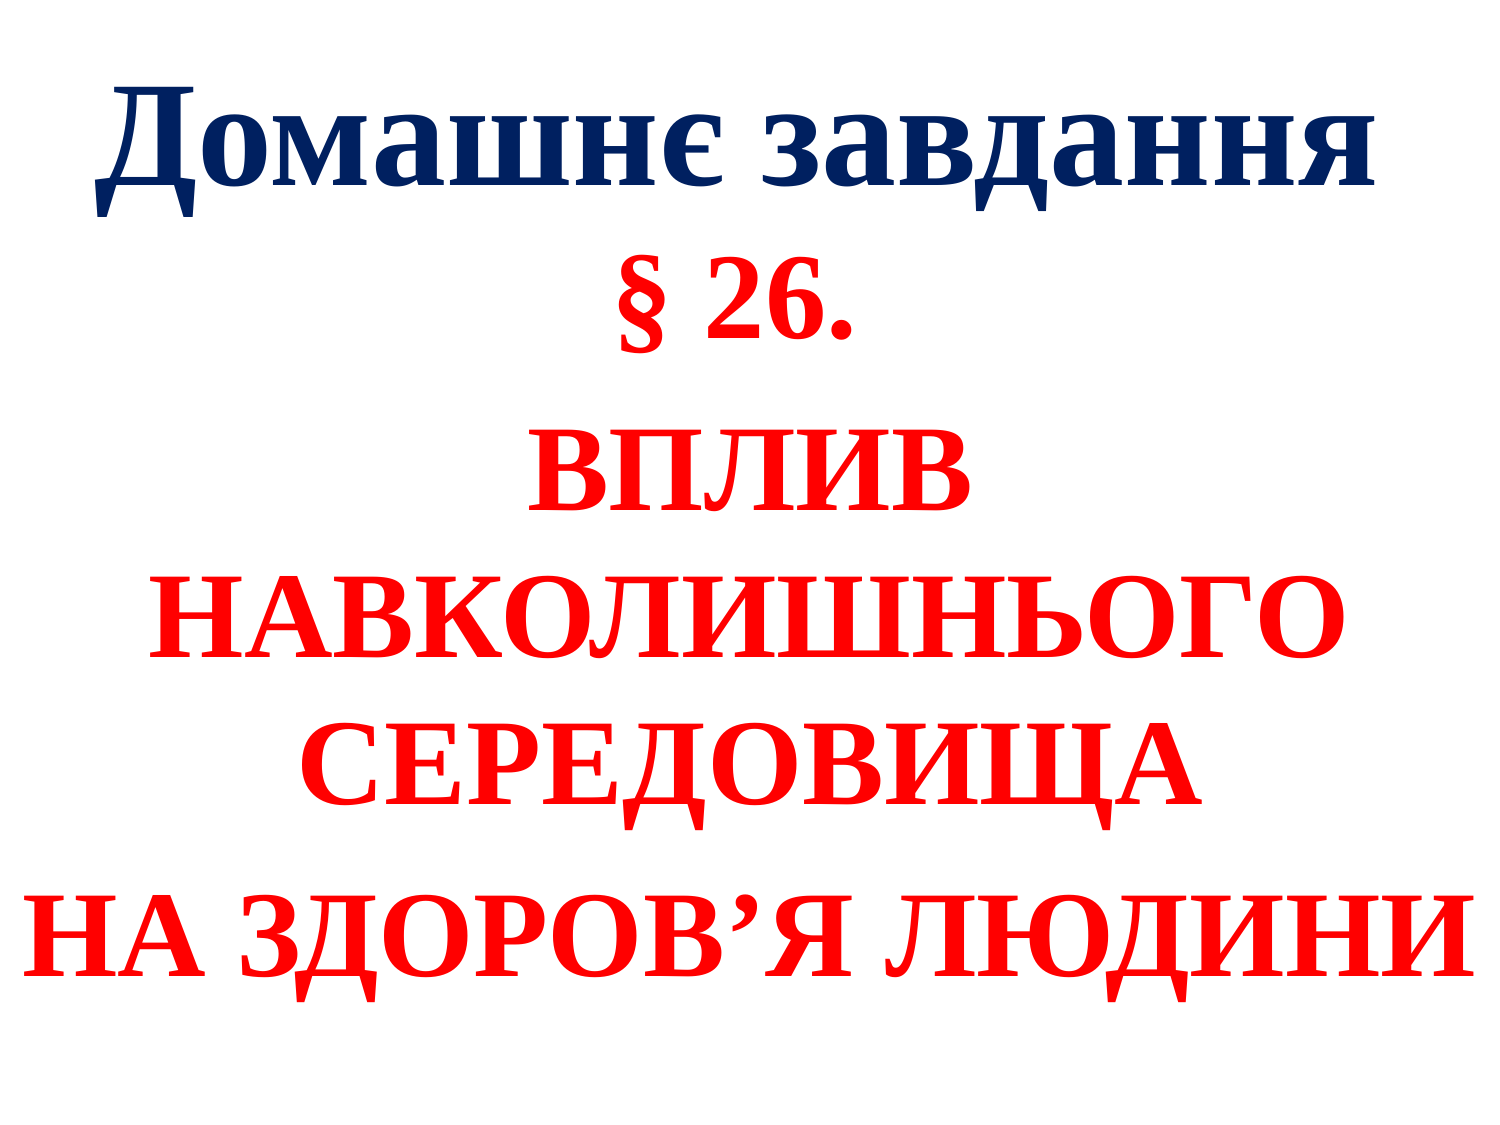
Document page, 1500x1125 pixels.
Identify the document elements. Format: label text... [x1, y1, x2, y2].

title Домашнє завдання [41, 19, 1471, 208]
list § 26. ВПЛИВ НАВКОЛИШНЬОГО СЕРЕДОВИЩА НА ЗДОРОВ’Я ЛЮДИНИ [0, 208, 1500, 1125]
